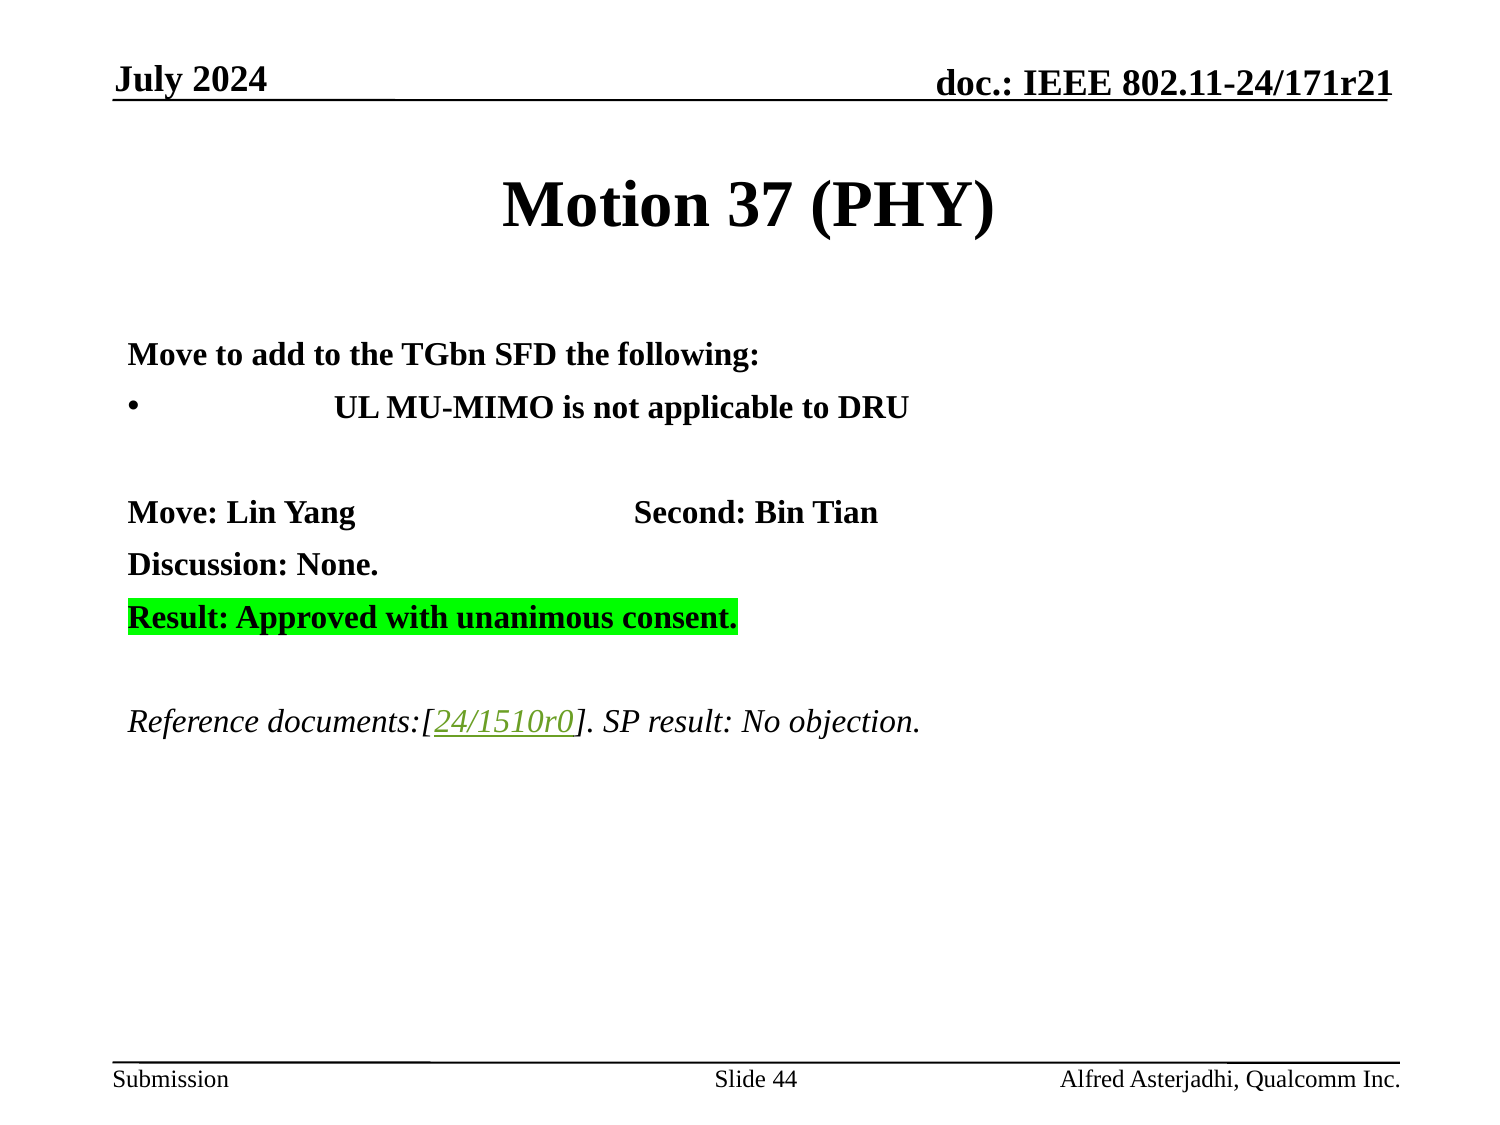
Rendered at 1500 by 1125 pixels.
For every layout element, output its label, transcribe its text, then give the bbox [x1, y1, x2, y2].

title Motion 37 (PHY) [112, 112, 1388, 288]
footer Alfred Asterjadhi, Qualcomm Inc. [878, 1061, 1402, 1093]
list Move to add to the TGbn SFD the following: UL MU-MIMO is not applicable to DRU Move: Lin Yang Second: Bin Tian Discussion: None. Result: Approved with unanimous consent. Reference documents:[24/1510r0]. SP result: No objection. [112, 324, 1388, 1000]
slide_number Slide 44 [712, 1061, 800, 1123]
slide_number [114, 54, 423, 100]
